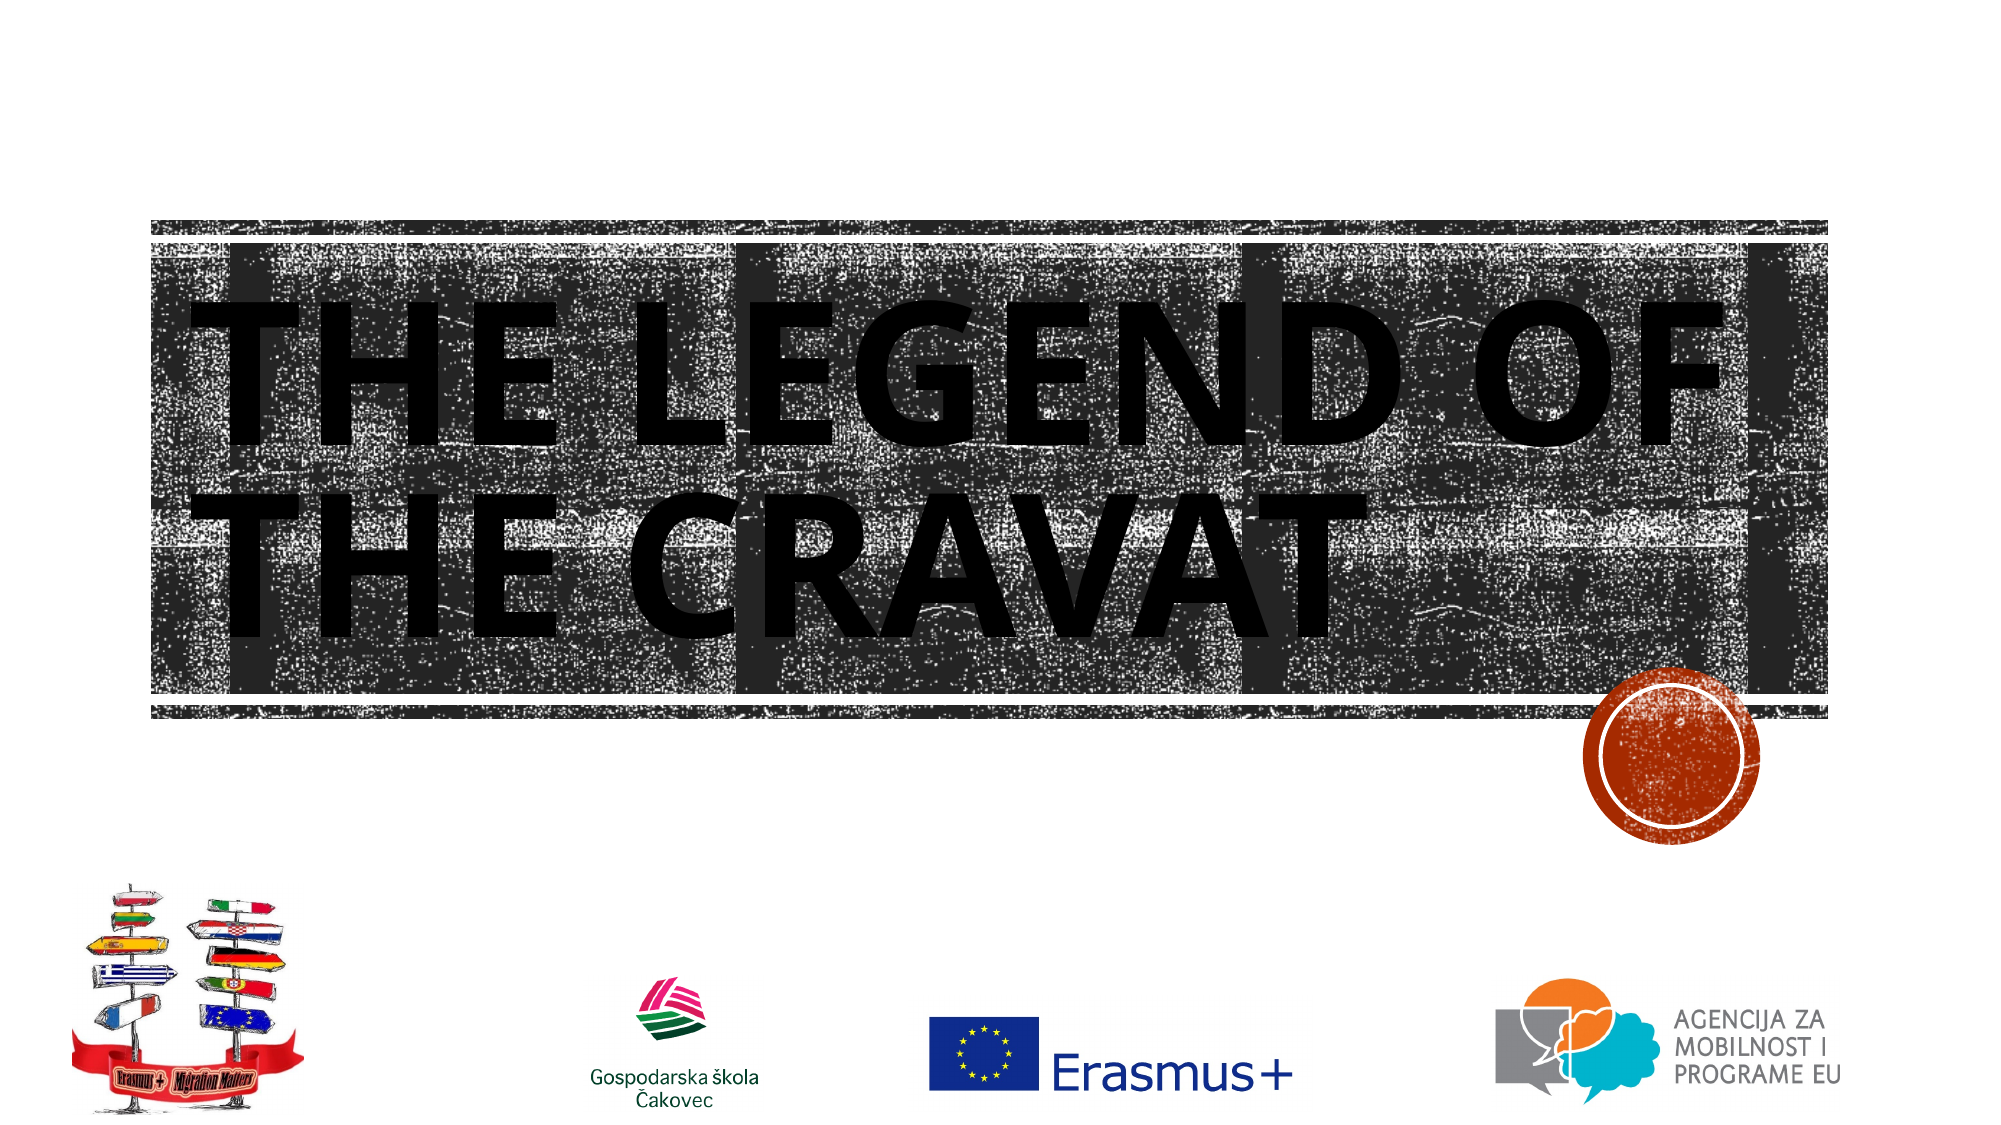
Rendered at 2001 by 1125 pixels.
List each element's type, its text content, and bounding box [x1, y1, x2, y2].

title The legend of the cravat [172, 234, 1808, 733]
picture [1491, 975, 1840, 1112]
picture [583, 975, 764, 1112]
picture [908, 995, 1313, 1112]
picture [72, 883, 304, 1115]
